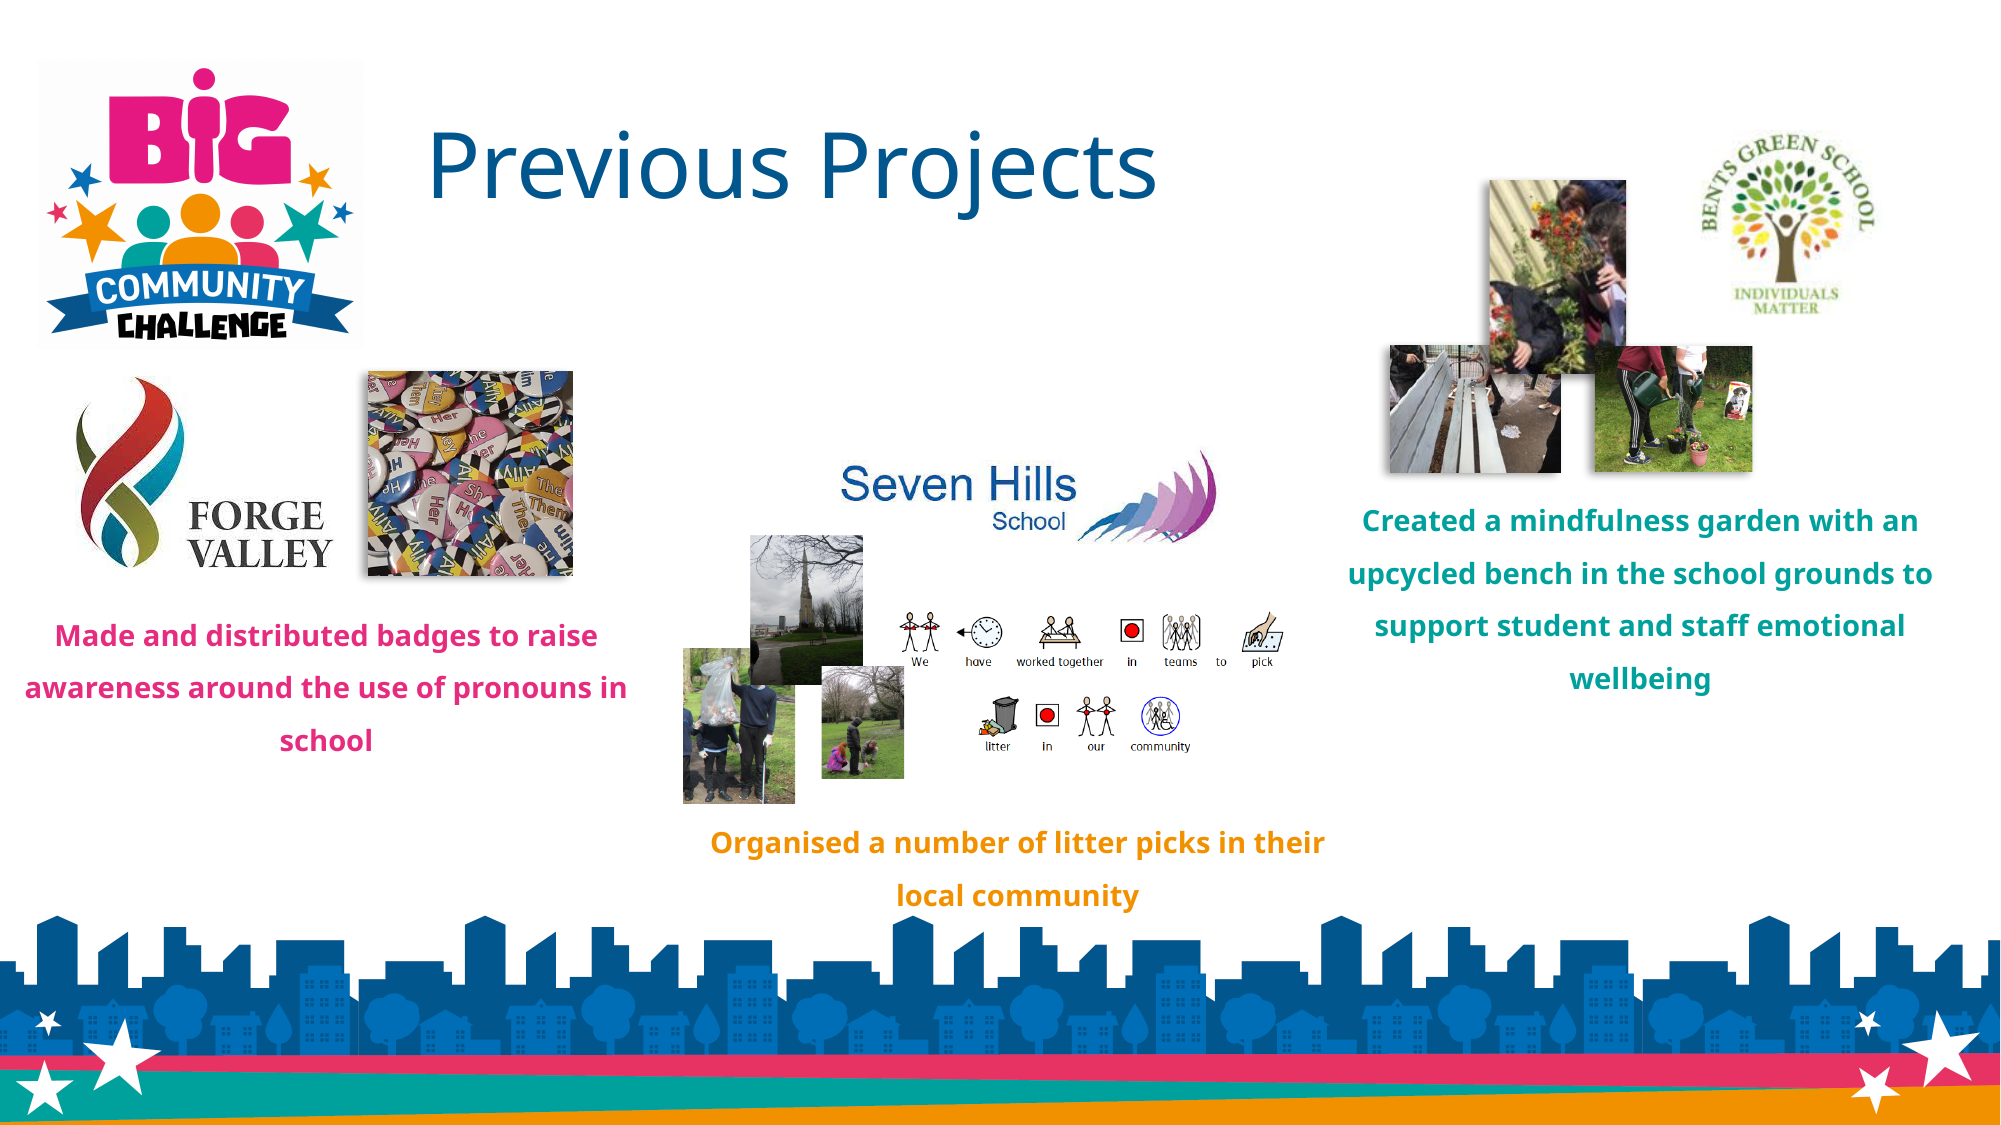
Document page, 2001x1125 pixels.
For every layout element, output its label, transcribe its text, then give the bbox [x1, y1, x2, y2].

picture [0, 0, 2001, 1125]
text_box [1297, 130, 1985, 647]
title Previous Projects [410, 59, 1931, 278]
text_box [674, 446, 1362, 915]
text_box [0, 371, 657, 708]
